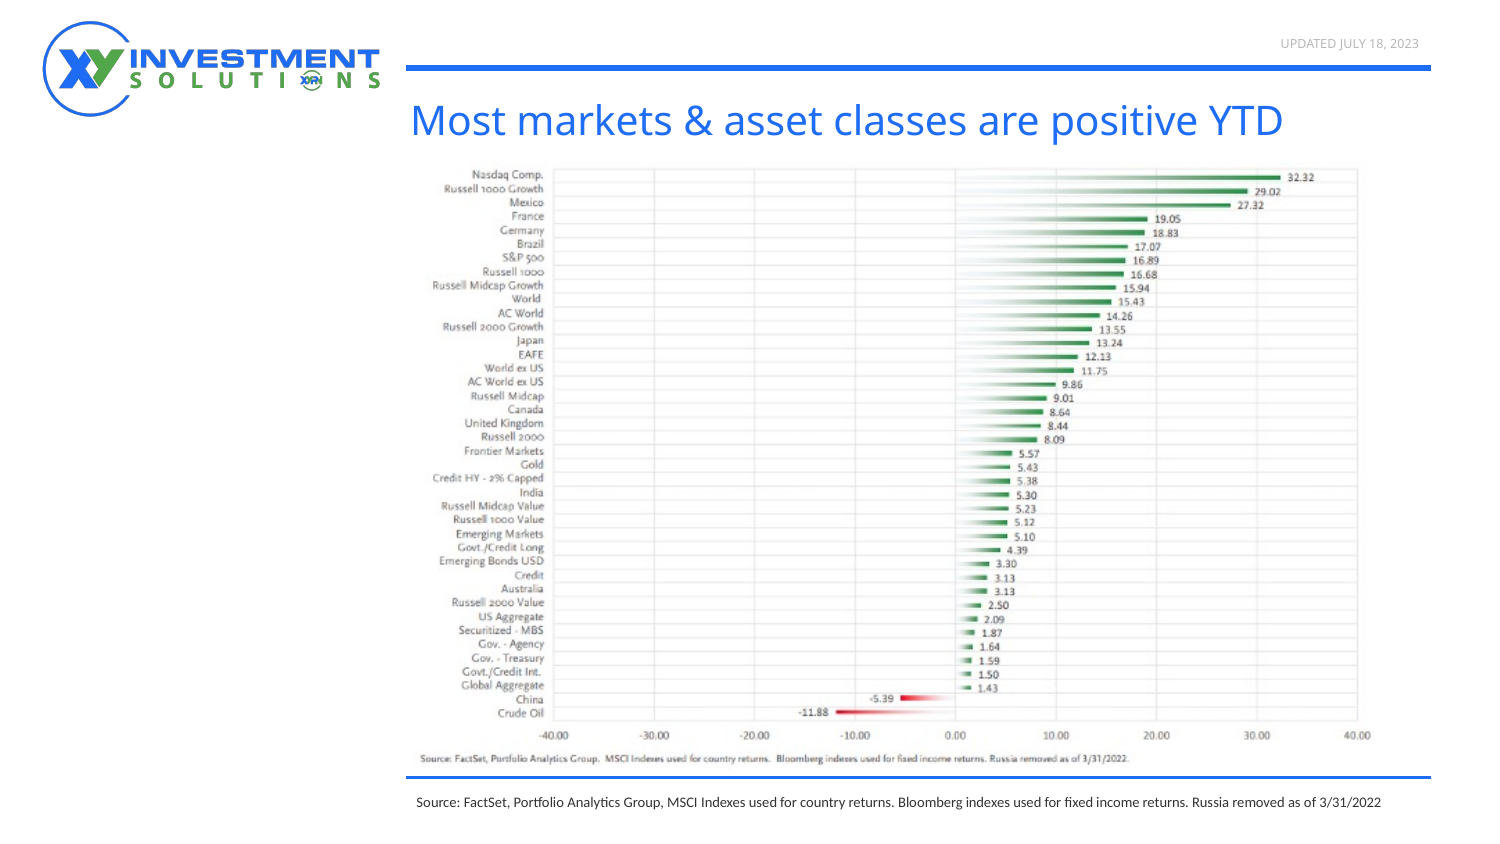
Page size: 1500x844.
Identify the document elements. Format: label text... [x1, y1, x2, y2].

text_box Source: FactSet, Portfolio Analytics Group, MSCI Indexes used for country returns. Bloomberg indexes used for fixed income returns. Russia removed as of 3/31/2022 [401, 785, 1500, 818]
title Most markets & asset classes are positive YTD [395, 70, 1433, 175]
picture [0, 0, 1376, 769]
